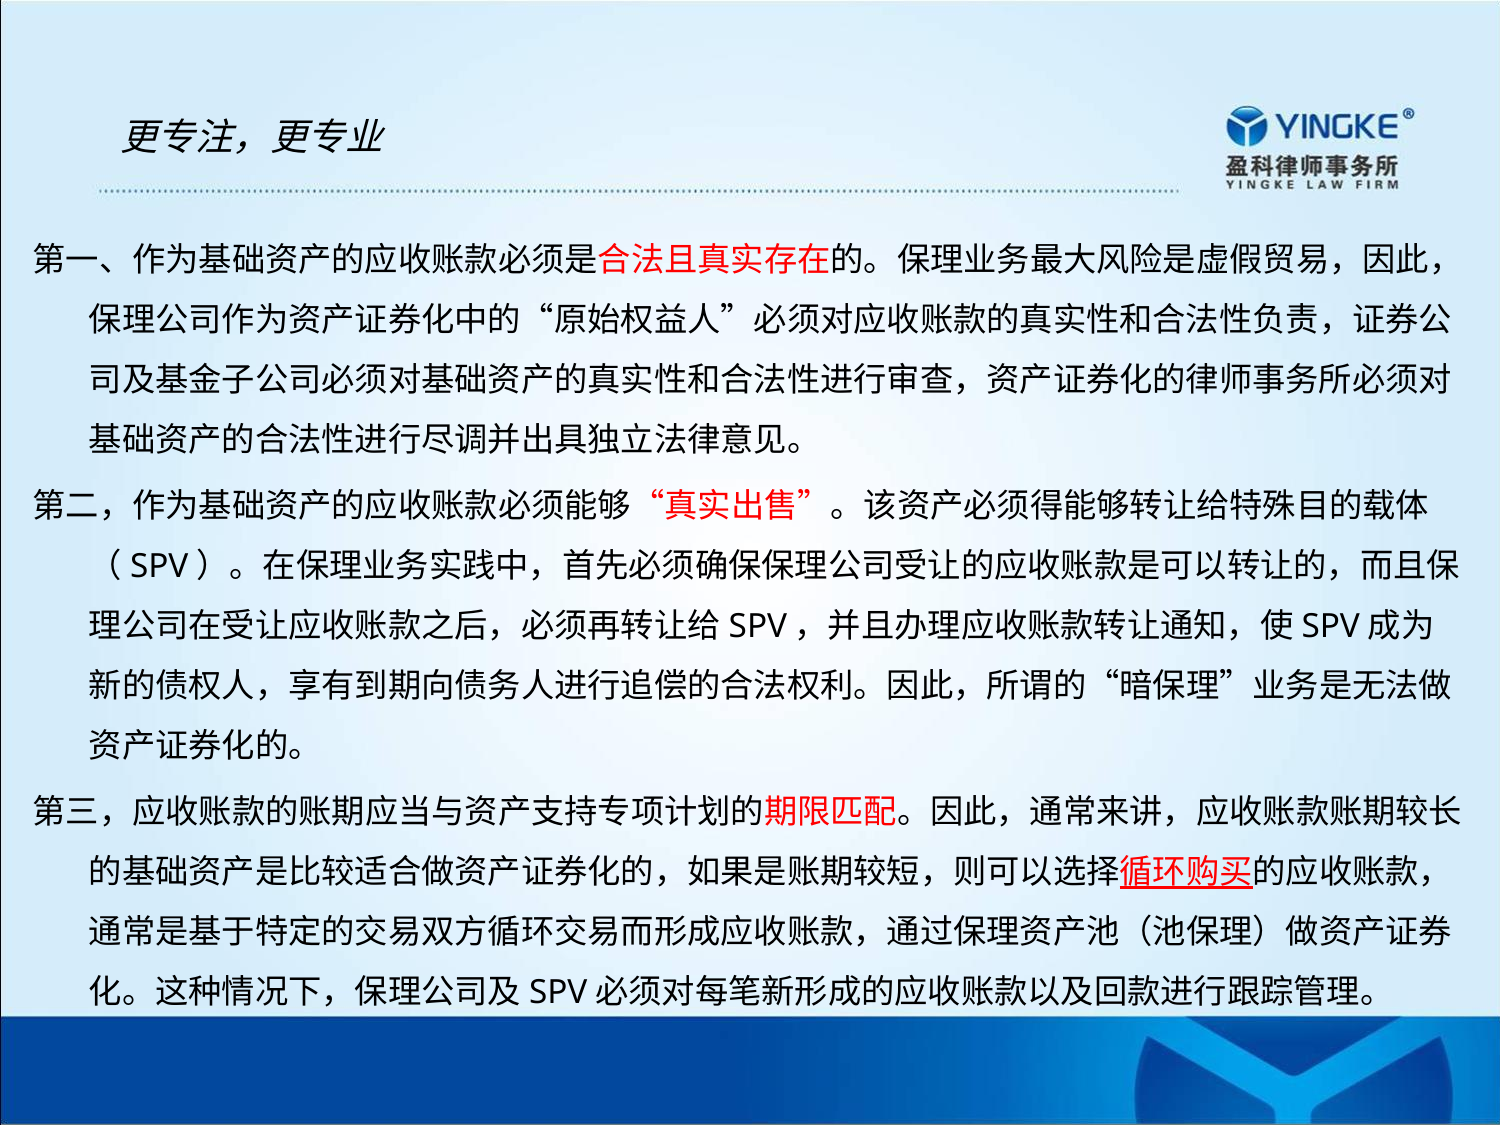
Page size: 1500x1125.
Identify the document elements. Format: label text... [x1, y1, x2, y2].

picture [0, 0, 1500, 1125]
list 第一、作为基础资产的应收账款必须是合法且真实存在的。保理业务最大风险是虚假贸易，因此，保理公司作为资产证券化中的“原始权益人”必须对应收账款的真实性和合法性负责，证券公司及基金子公司必须对基础资产的真实性和合法性进行审查，资产证券化的律师事务所必须对基础资产的合法性进行尽调并出具独立法律意见。 第二，作为基础资产的应收账款必须能够“真实出售”。该资产必须得能够转让给特殊目的载体（SPV）。在保理业务实践中，首先必须确保保理公司受让的应收账款是可以转让的，而且保理公司在受让应收账款之后，必须再转让给SPV，并且办理应收账款转让通知，使SPV成为新的债权人，享有到期向债务人进行追偿的合法权利。因此，所谓的“暗保理”业务是无法做资产证券化的。 第三，应收账款的账期应当与资产支持专项计划的期限匹配。因此，通常来讲，应收账款账期较长的基础资产是比较适合做资产证券化的，如果是账期较短，则可以选择循环购买的应收账款，通常是基于特定的交易双方循环交易而形成应收账款，通过保理资产池（池保理）做资产证券化。这种情况下，保理公司及SPV必须对每笔新形成的应收账款以及回款进行跟踪管理。 [17, 210, 1483, 1006]
text_box 更专注，更专业 [105, 105, 462, 166]
